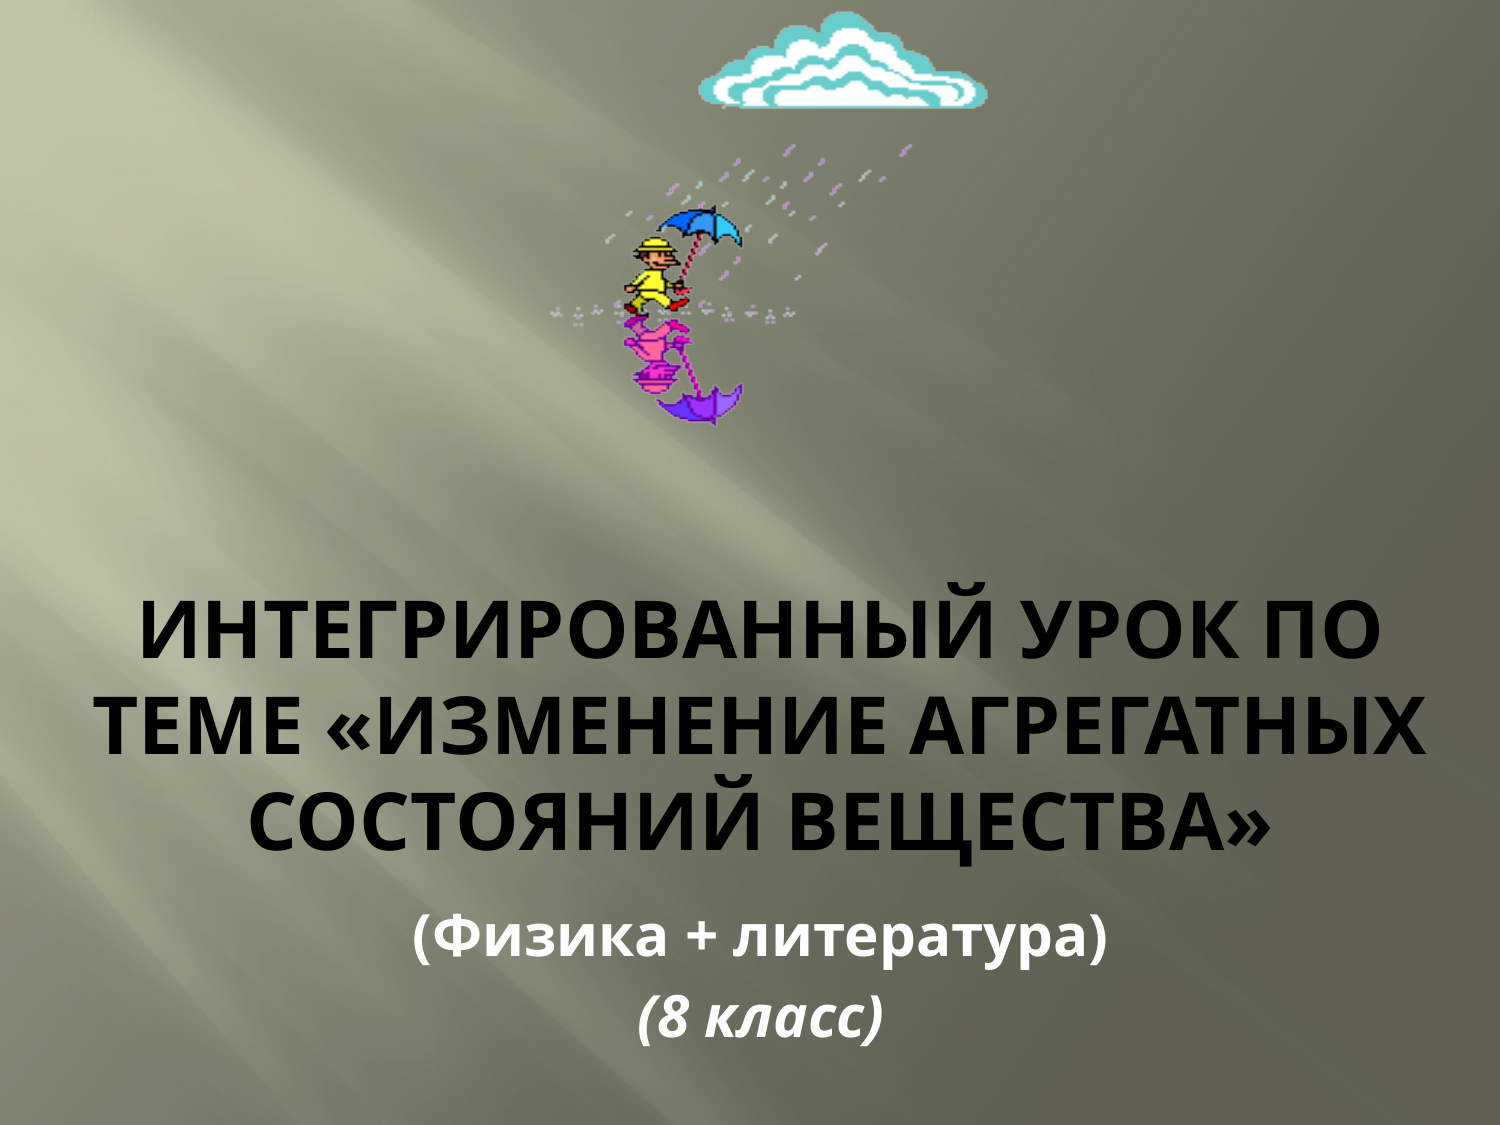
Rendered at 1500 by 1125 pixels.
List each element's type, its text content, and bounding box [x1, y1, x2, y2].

title Интегрированный урок по теме «Изменение агрегатных состояний вещества» [70, 492, 1450, 963]
subtitle (Физика + литература) (8 класс) [210, 890, 1311, 1059]
picture [507, 0, 1020, 434]
